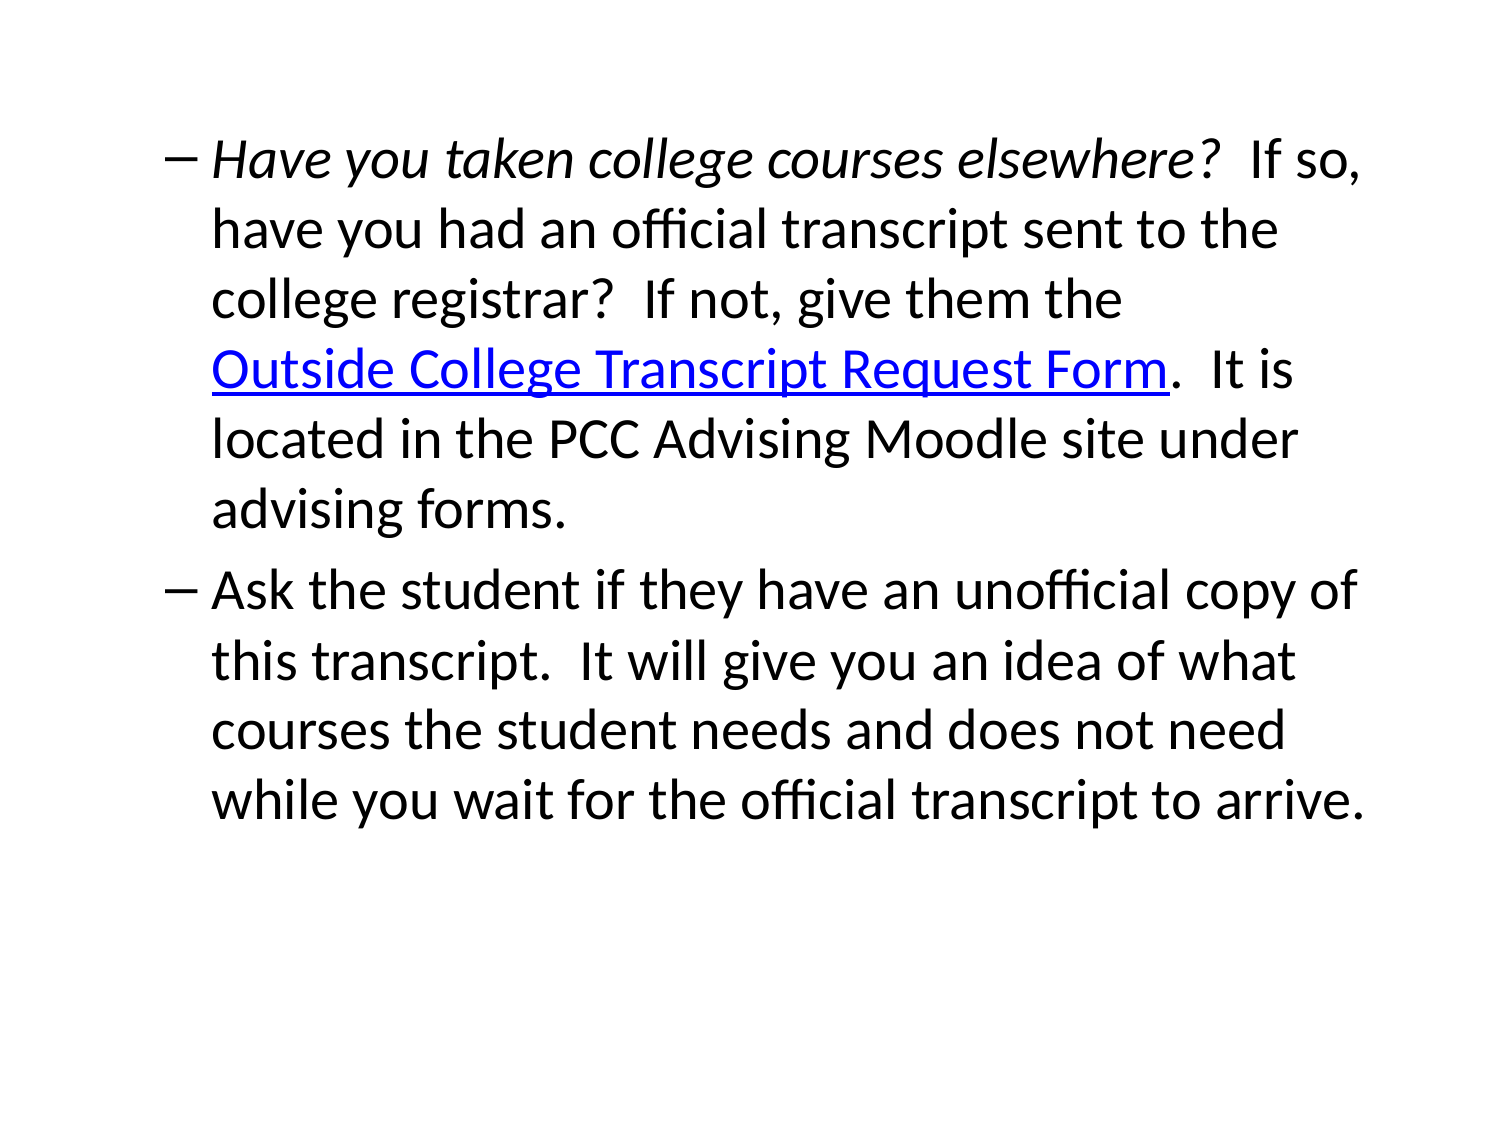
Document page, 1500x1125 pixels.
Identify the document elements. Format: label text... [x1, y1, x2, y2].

list Have you taken college courses elsewhere? If so, have you had an official transcript sent to the college registrar? If not, give them the Outside College Transcript Request Form. It is located in the PCC Advising Moodle site under advising forms. Ask the student if they have an unofficial copy of this transcript. It will give you an idea of what courses the student needs and does not need while you wait for the official transcript to arrive. [75, 112, 1425, 1005]
